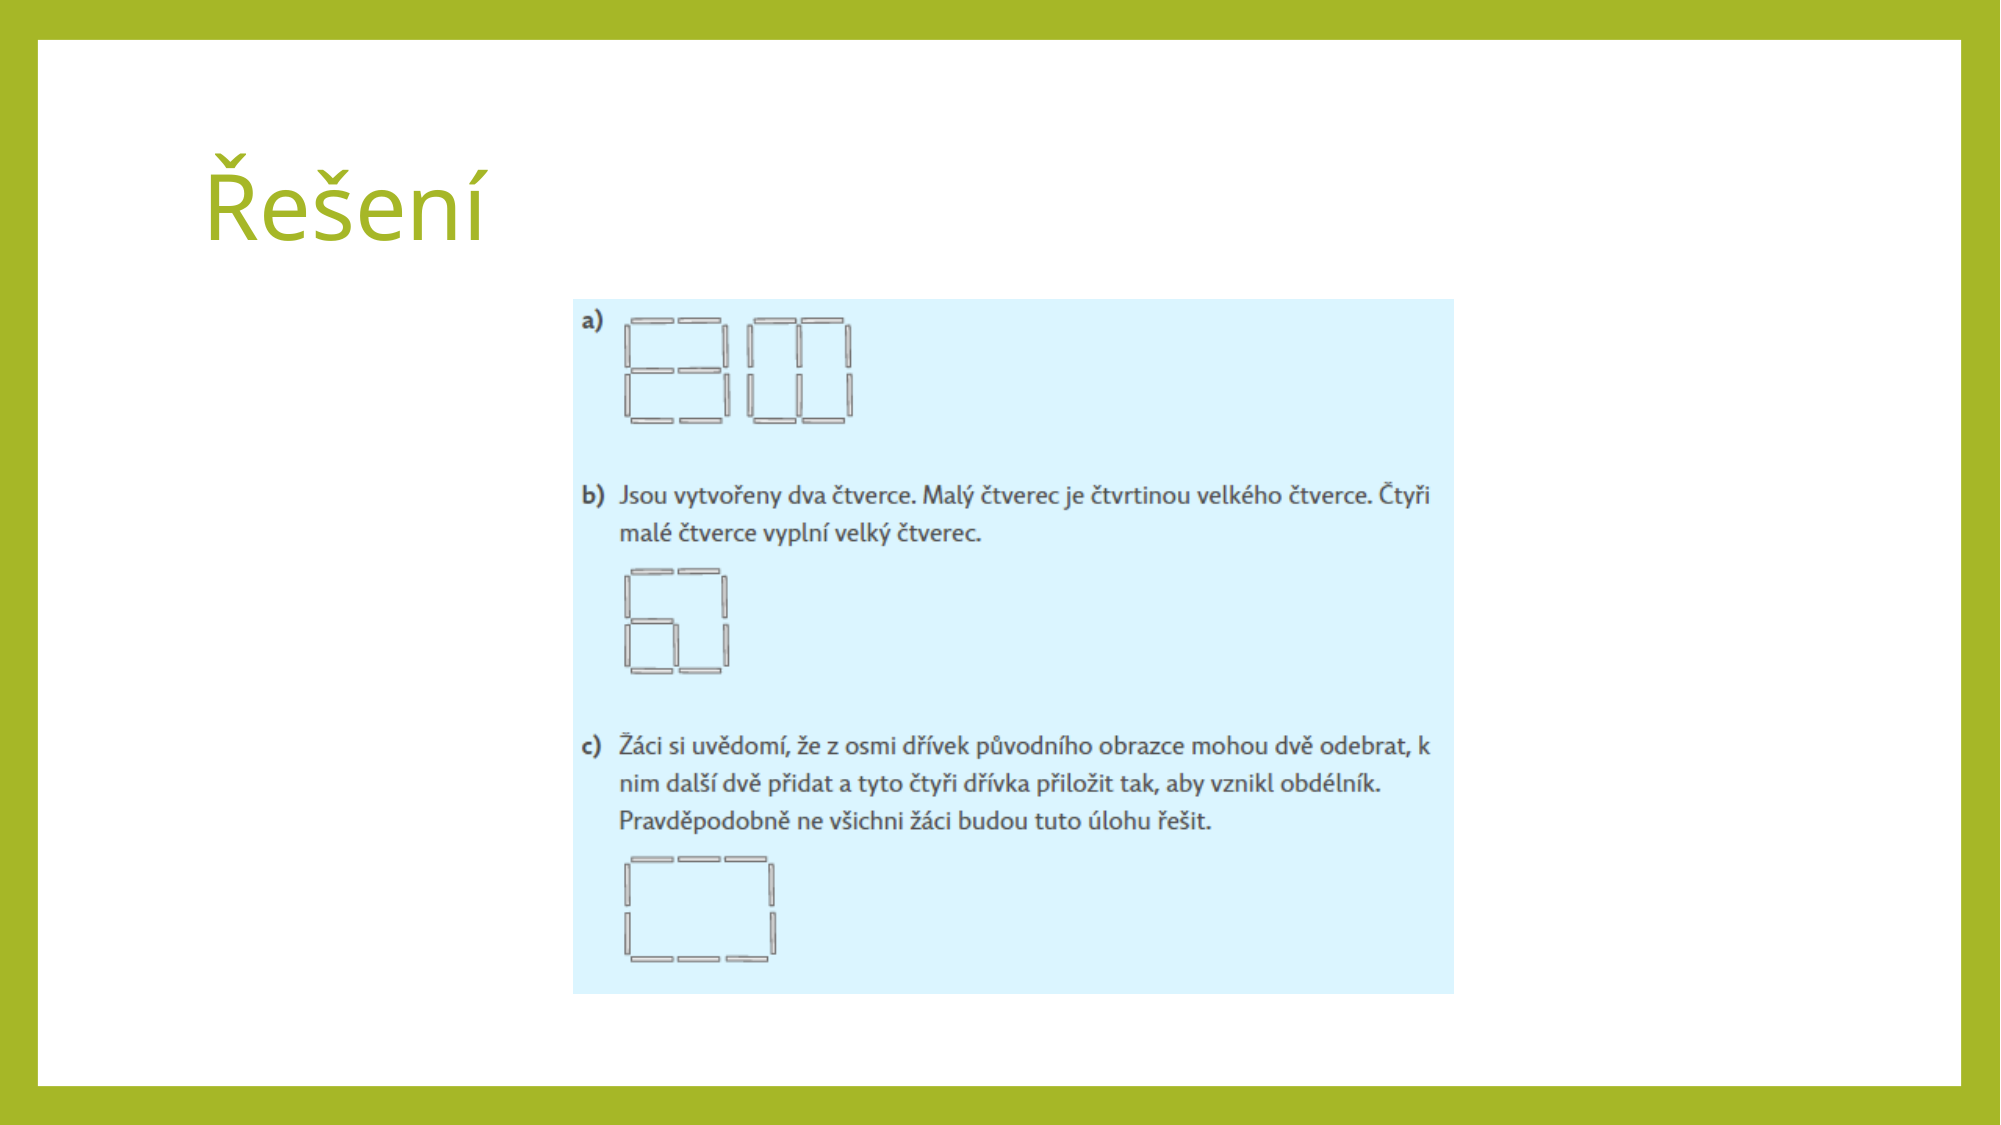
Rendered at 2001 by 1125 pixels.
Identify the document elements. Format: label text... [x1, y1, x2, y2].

picture [573, 299, 1454, 994]
title Řešení [187, 99, 1808, 323]
